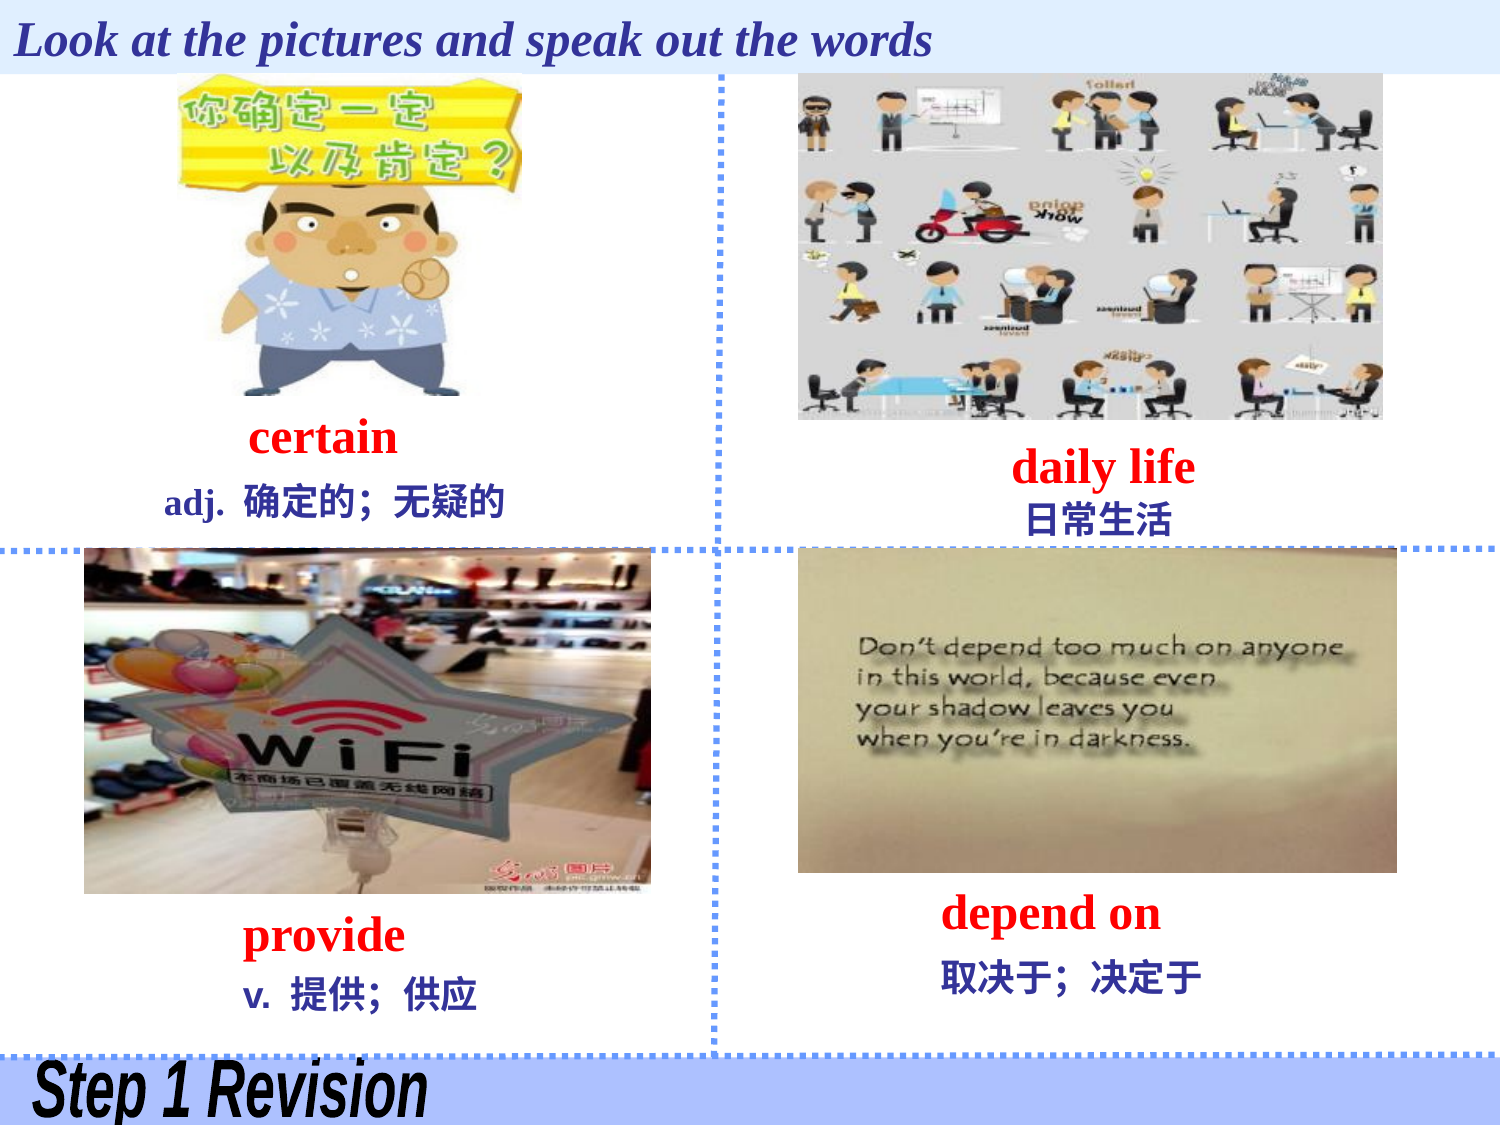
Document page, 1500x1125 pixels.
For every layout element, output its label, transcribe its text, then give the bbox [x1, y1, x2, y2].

picture [797, 73, 1383, 420]
picture [177, 73, 522, 396]
text_box depend on [925, 882, 1206, 947]
text_box Look at the pictures and speak out the words [0, 0, 1500, 75]
text_box [0, 1057, 1500, 1125]
text_box v. 提供；供应 [228, 963, 571, 1024]
picture [797, 548, 1397, 873]
text_box provide [228, 903, 494, 963]
text_box daily life [917, 428, 1290, 501]
text_box 取决于；决定于 [925, 947, 1300, 1007]
text_box adj. 确定的；无疑的 [148, 470, 521, 531]
picture [83, 548, 651, 895]
text_box certain [233, 404, 480, 470]
text_box 日常生活 [1008, 488, 1257, 547]
